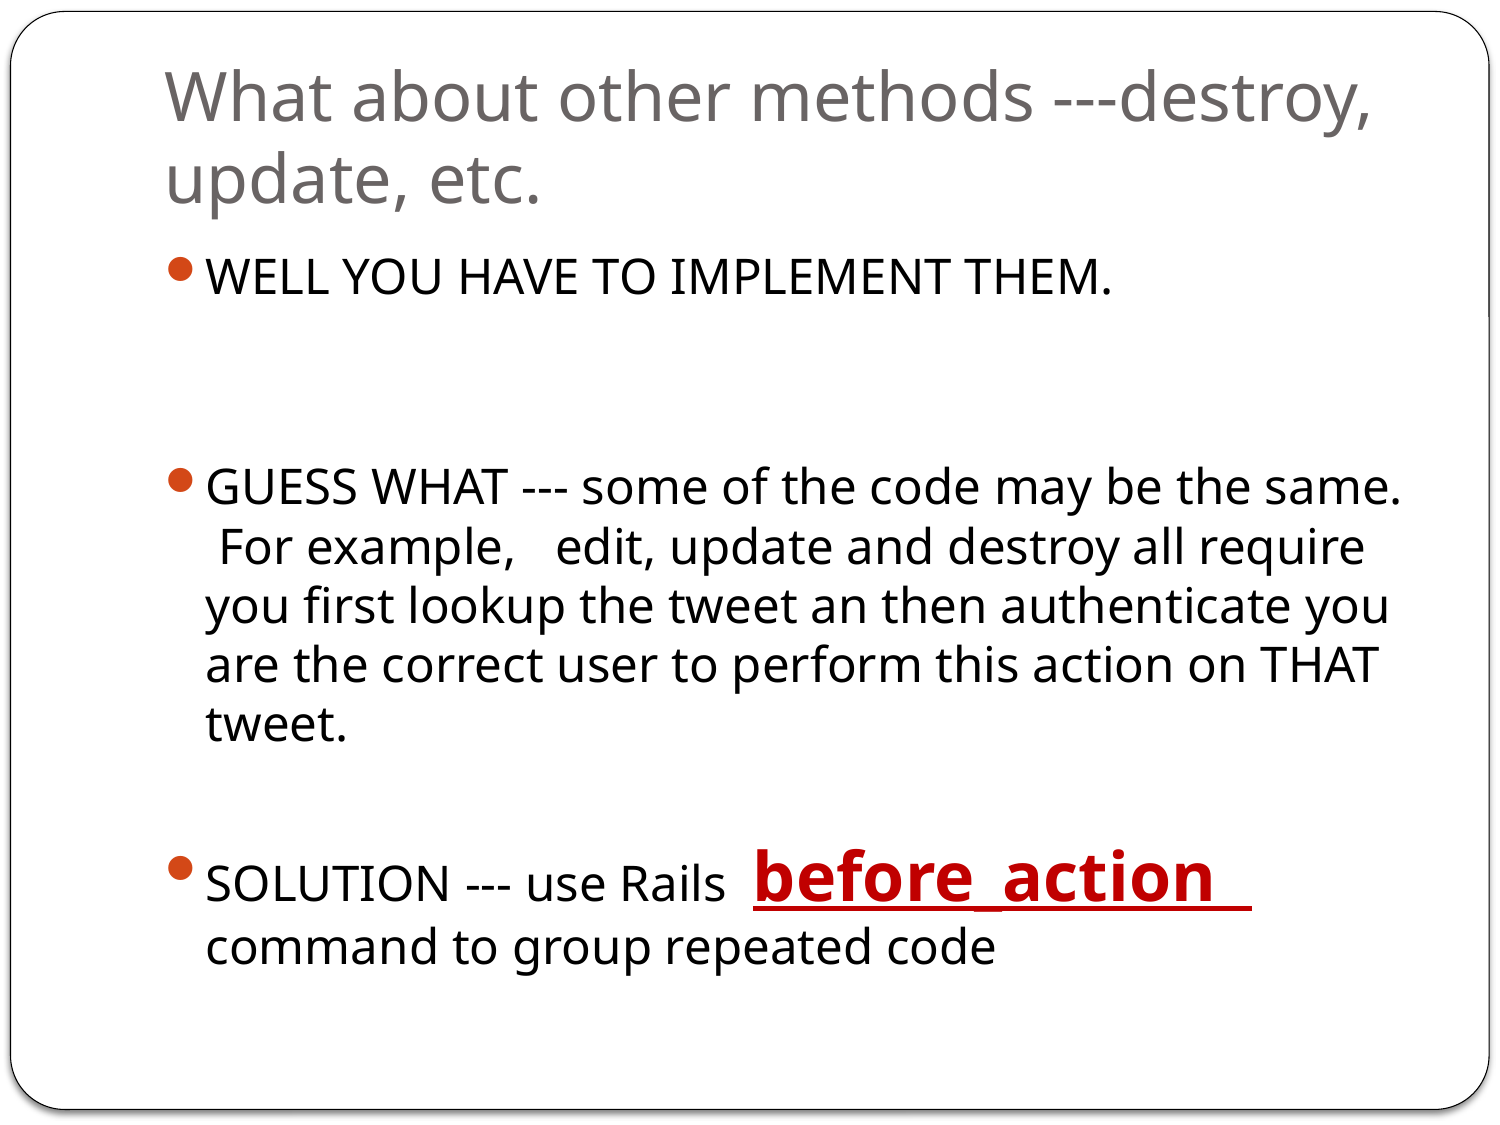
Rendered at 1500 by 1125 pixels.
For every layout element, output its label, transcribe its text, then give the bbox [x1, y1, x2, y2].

title What about other methods ---destroy, update, etc. [150, 45, 1425, 233]
list WELL YOU HAVE TO IMPLEMENT THEM. GUESS WHAT --- some of the code may be the same. For example, edit, update and destroy all require you first lookup the tweet an then authenticate you are the correct user to perform this action on THAT tweet. SOLUTION --- use Rails before_action command to group repeated code [150, 237, 1425, 988]
